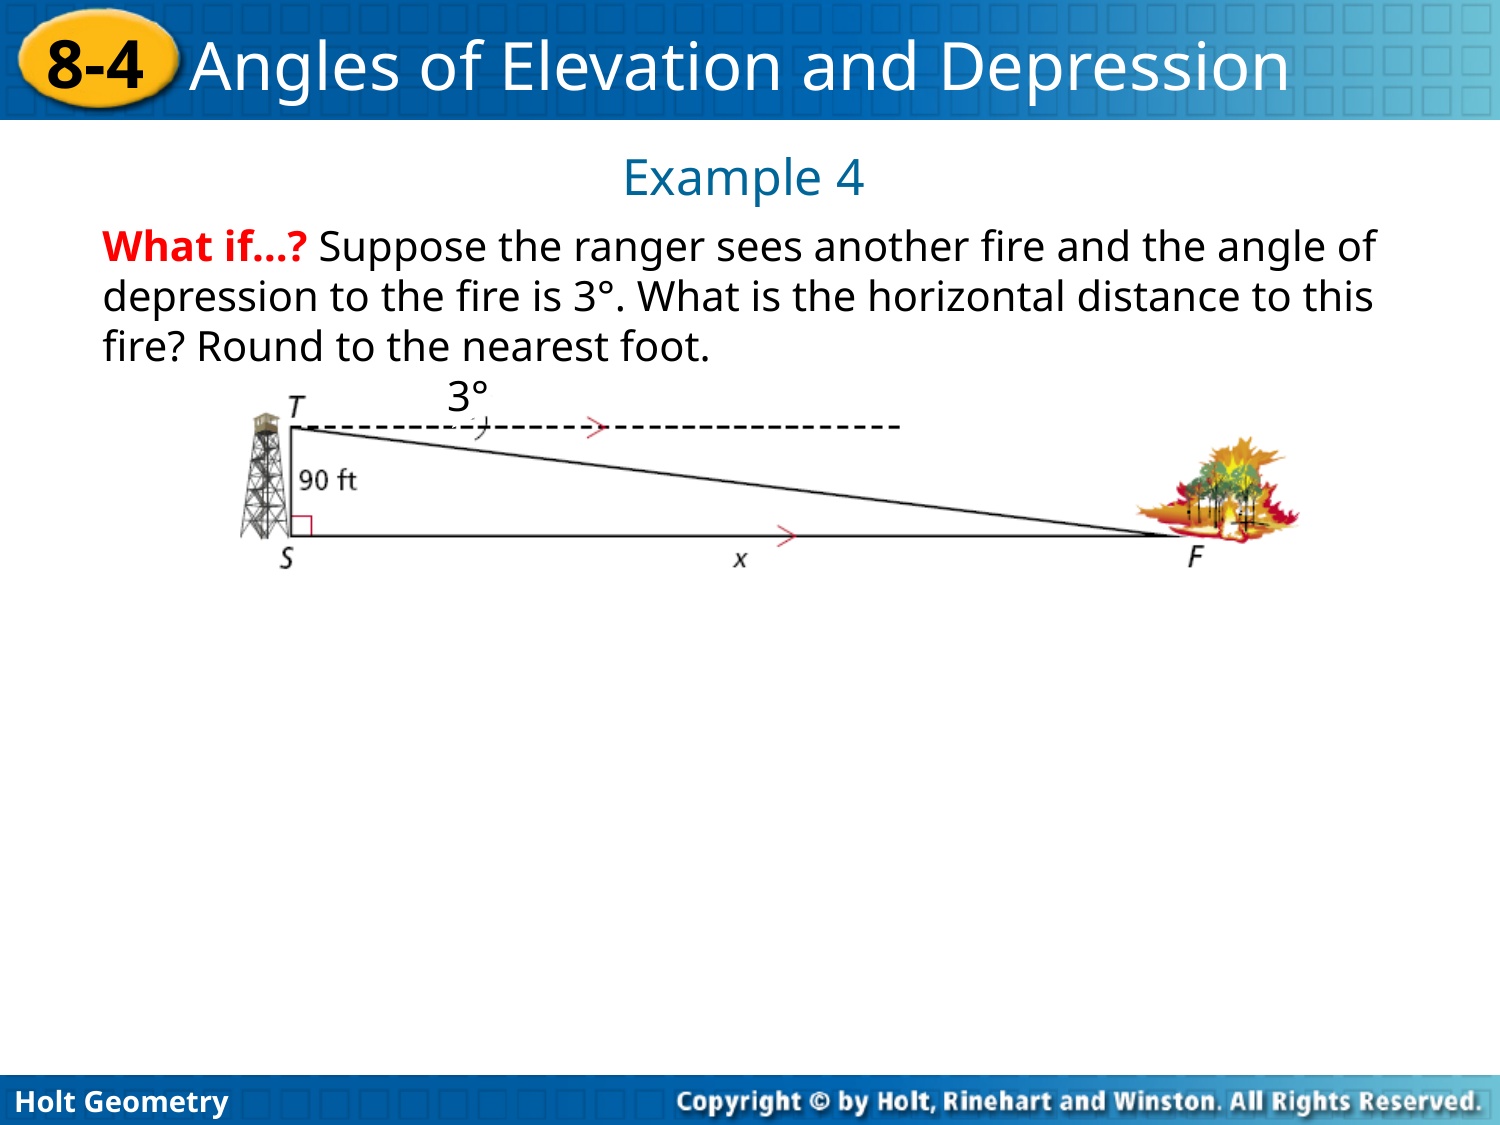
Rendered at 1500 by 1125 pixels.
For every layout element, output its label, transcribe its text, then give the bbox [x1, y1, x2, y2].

text_box What if…? Suppose the ranger sees another fire and the angle of depression to the fire is 3°. What is the horizontal distance to this fire? Round to the nearest foot. [87, 212, 1438, 378]
picture [0, 0, 1500, 120]
text_box Example 4 [0, 137, 1500, 213]
picture [0, 1075, 1500, 1125]
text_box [224, 362, 1326, 588]
